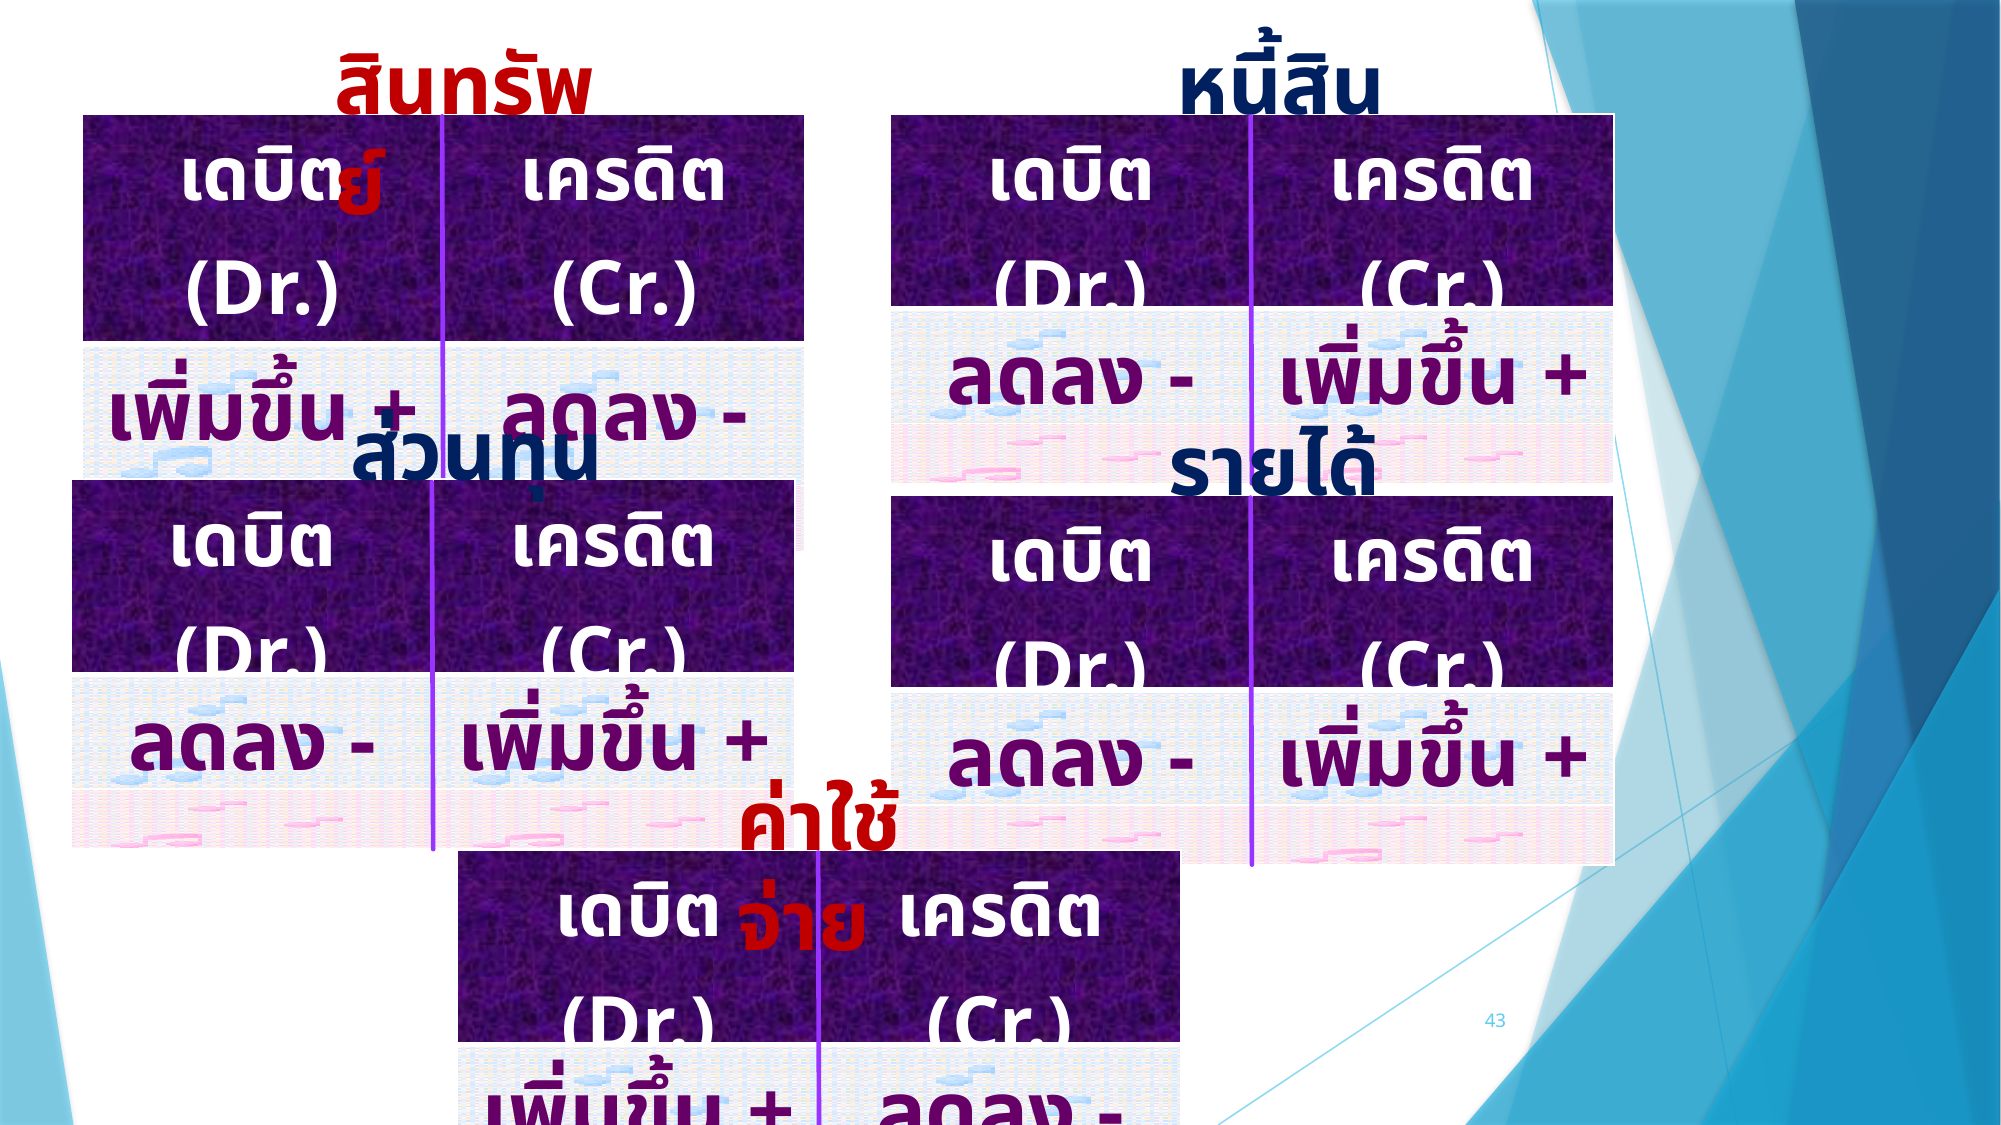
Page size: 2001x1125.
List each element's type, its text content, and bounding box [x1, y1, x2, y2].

slide_number 43 [1409, 991, 1522, 1051]
table_header เดบิต (Dr.) [458, 851, 812, 1042]
table_header เครดิต (Cr.) [825, 851, 1180, 1042]
text_box ค่าใช้จ่าย [721, 759, 1014, 975]
table_header เครดิต (Cr.) [439, 480, 794, 672]
table_cell เพิ่มขึ้น + [83, 347, 436, 478]
table_header เครดิต (Cr.) [1258, 115, 1613, 306]
text_box รายได้ [1153, 404, 1446, 520]
table_cell [1014, 806, 1249, 864]
table_cell [72, 790, 430, 848]
table_cell ลดลง - [449, 347, 804, 485]
table_header เดบิต (Dr.) [83, 115, 436, 341]
text_box หนี้สิน [1161, 23, 1454, 139]
table_cell ลดลง - [72, 677, 430, 788]
text_box ส่วนทุน [335, 389, 628, 505]
table_cell ลดลง - [825, 1047, 1180, 1125]
table_cell เพิ่มขึ้น + [1254, 693, 1613, 804]
table_header เครดิต (Cr.) [449, 115, 804, 341]
table_header เดบิต (Dr.) [891, 115, 1245, 306]
table_cell ลดลง - [891, 693, 1249, 804]
table_cell ลดลง - [891, 311, 1249, 423]
table_header เครดิต (Cr.) [1258, 496, 1613, 687]
table_header เดบิต (Dr.) [891, 496, 1245, 687]
table_cell [436, 790, 721, 848]
table_header เดบิต (Dr.) [72, 480, 426, 672]
table_cell [796, 486, 804, 551]
table_cell [1255, 806, 1613, 864]
table_cell เพิ่มขึ้น + [458, 1047, 812, 1125]
text_box สินทรัพย์ [320, 23, 613, 239]
table_cell [1446, 424, 1613, 483]
table_cell [891, 424, 1153, 483]
table_cell เพิ่มขึ้น + [436, 677, 794, 788]
table_cell เพิ่มขึ้น + [1254, 311, 1613, 423]
